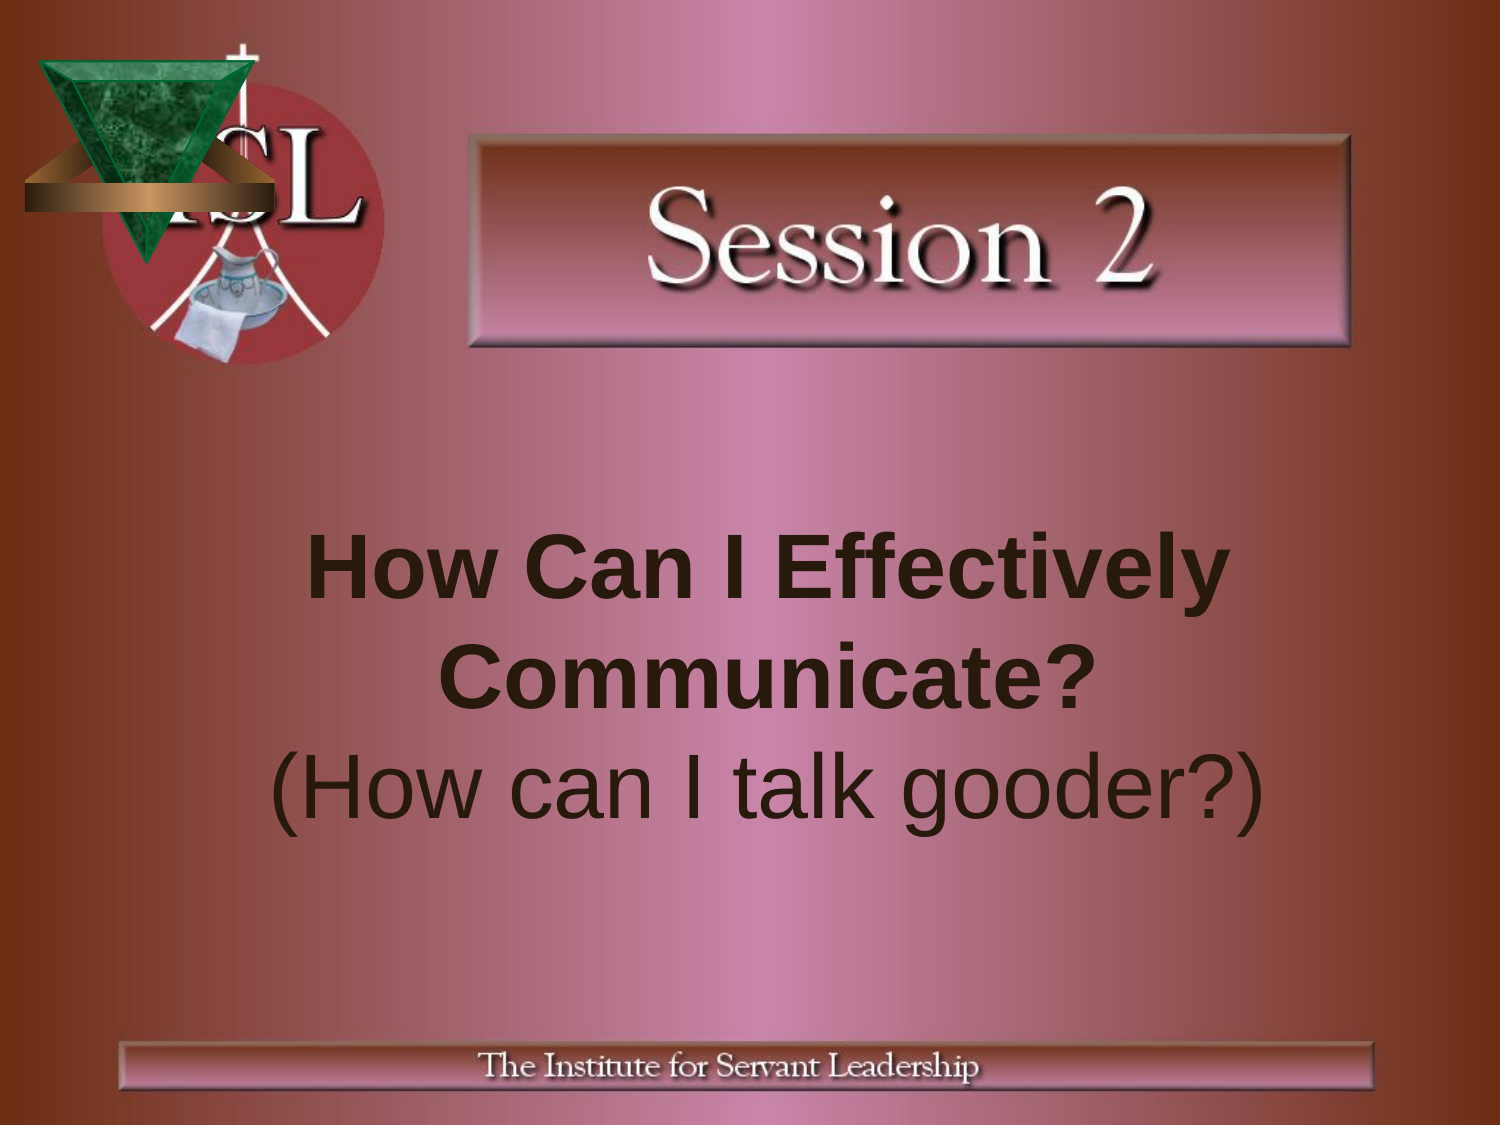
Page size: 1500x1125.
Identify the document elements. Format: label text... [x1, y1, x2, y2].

text_box How Can I Effectively Communicate? (How can I talk gooder?) [174, 499, 1363, 845]
picture [0, 0, 1500, 1125]
